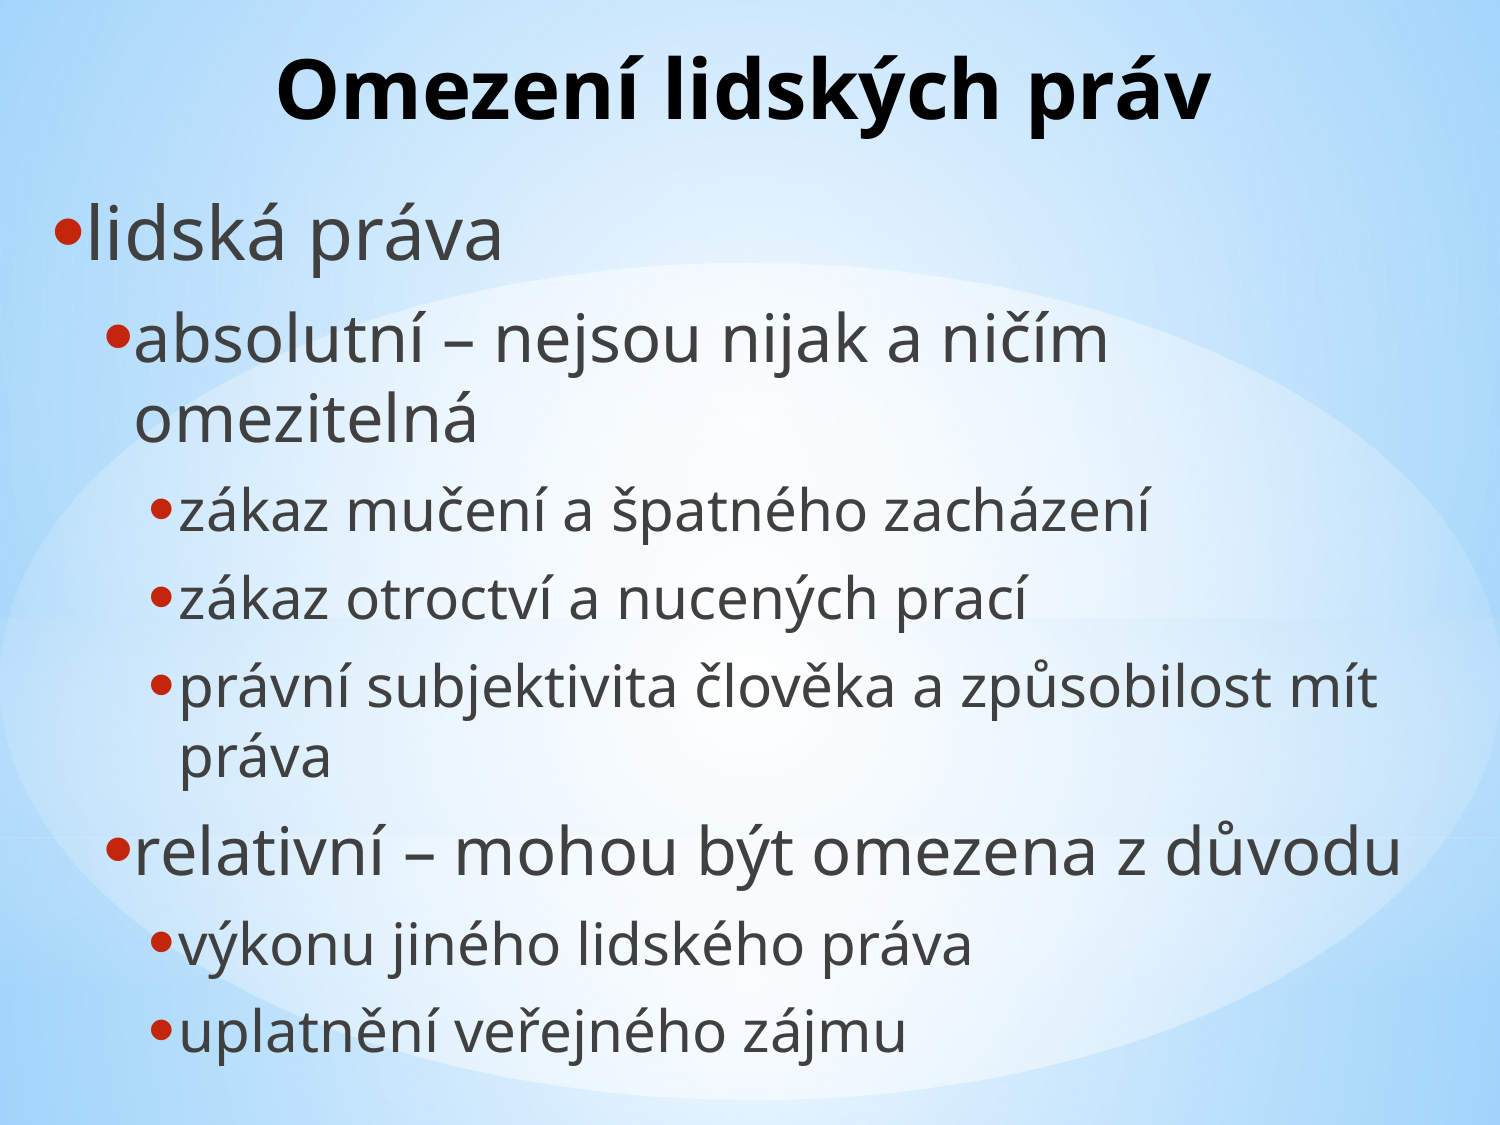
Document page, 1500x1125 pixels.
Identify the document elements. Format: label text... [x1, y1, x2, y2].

list lidská práva absolutní – nejsou nijak a ničím omezitelná zákaz mučení a špatného zacházení zákaz otroctví a nucených prací právní subjektivita člověka a způsobilost mít práva relativní – mohou být omezena z důvodu výkonu jiného lidského práva uplatnění veřejného zájmu [28, 178, 1458, 1083]
title Omezení lidských práv [28, 28, 1458, 166]
